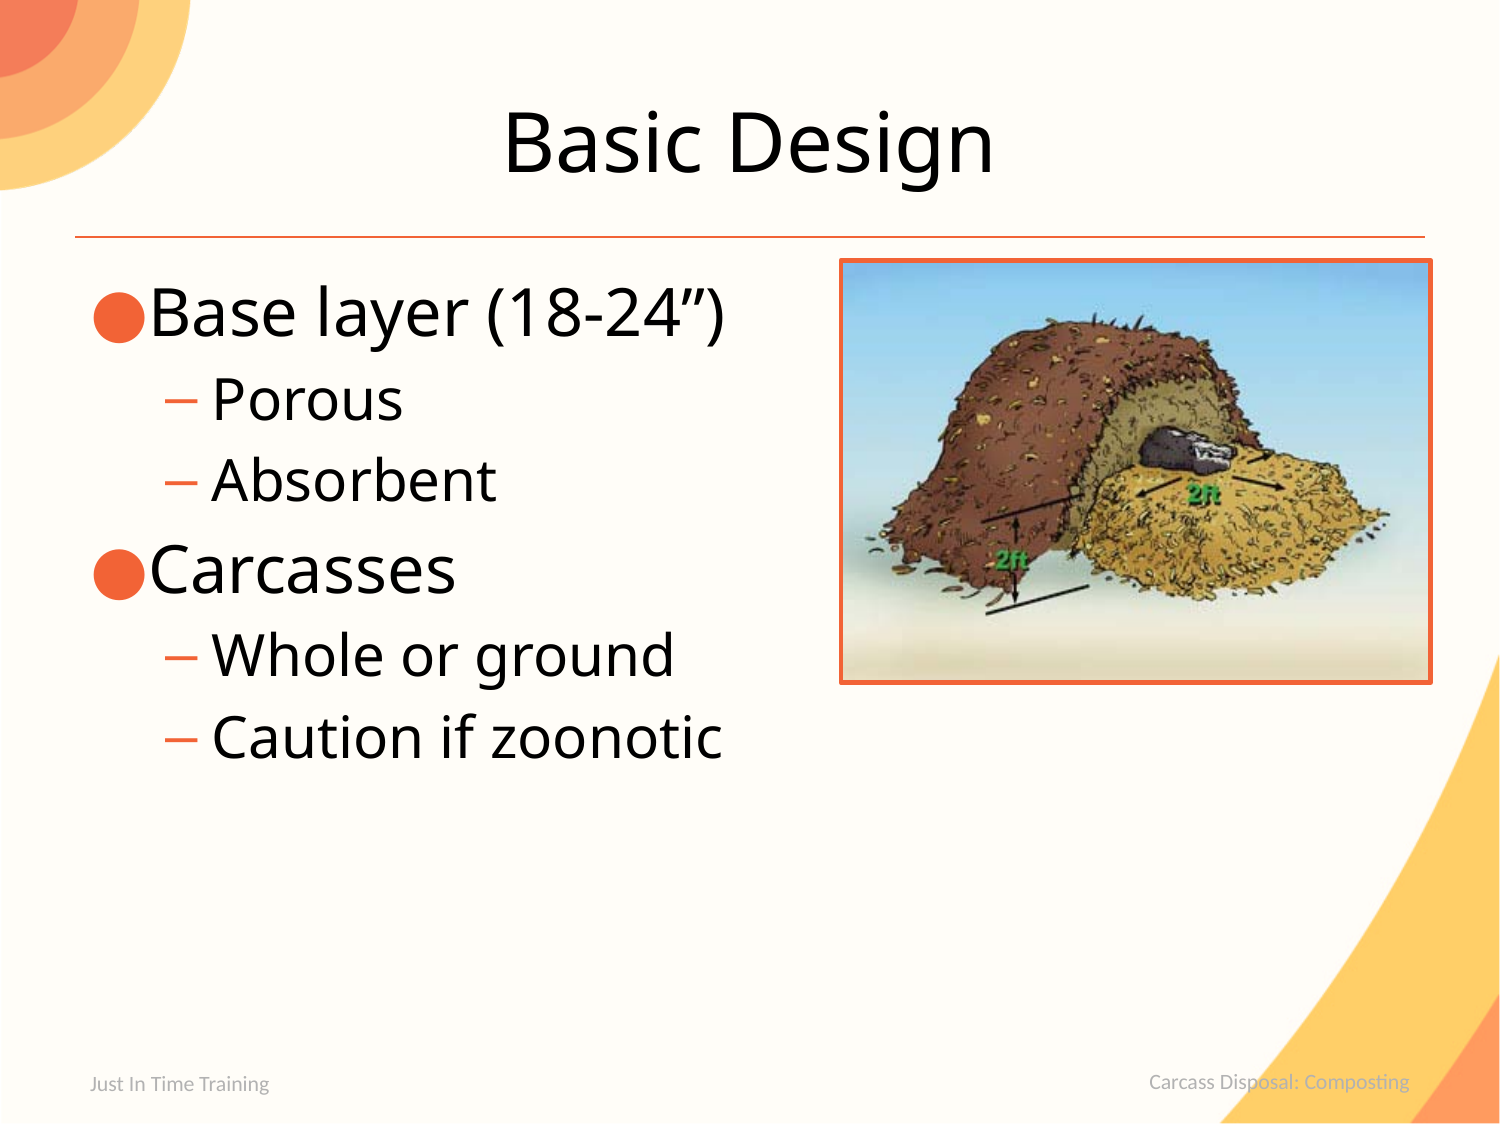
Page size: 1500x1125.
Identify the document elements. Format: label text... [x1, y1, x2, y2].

list Base layer (18-24”) Porous Absorbent Carcasses Whole or ground Caution if zoonotic [75, 262, 1425, 1025]
slide_number Just In Time Training [75, 1062, 425, 1103]
footer Carcass Disposal: Composting [950, 1062, 1425, 1100]
title Basic Design [75, 45, 1425, 233]
picture [0, 0, 1500, 1125]
